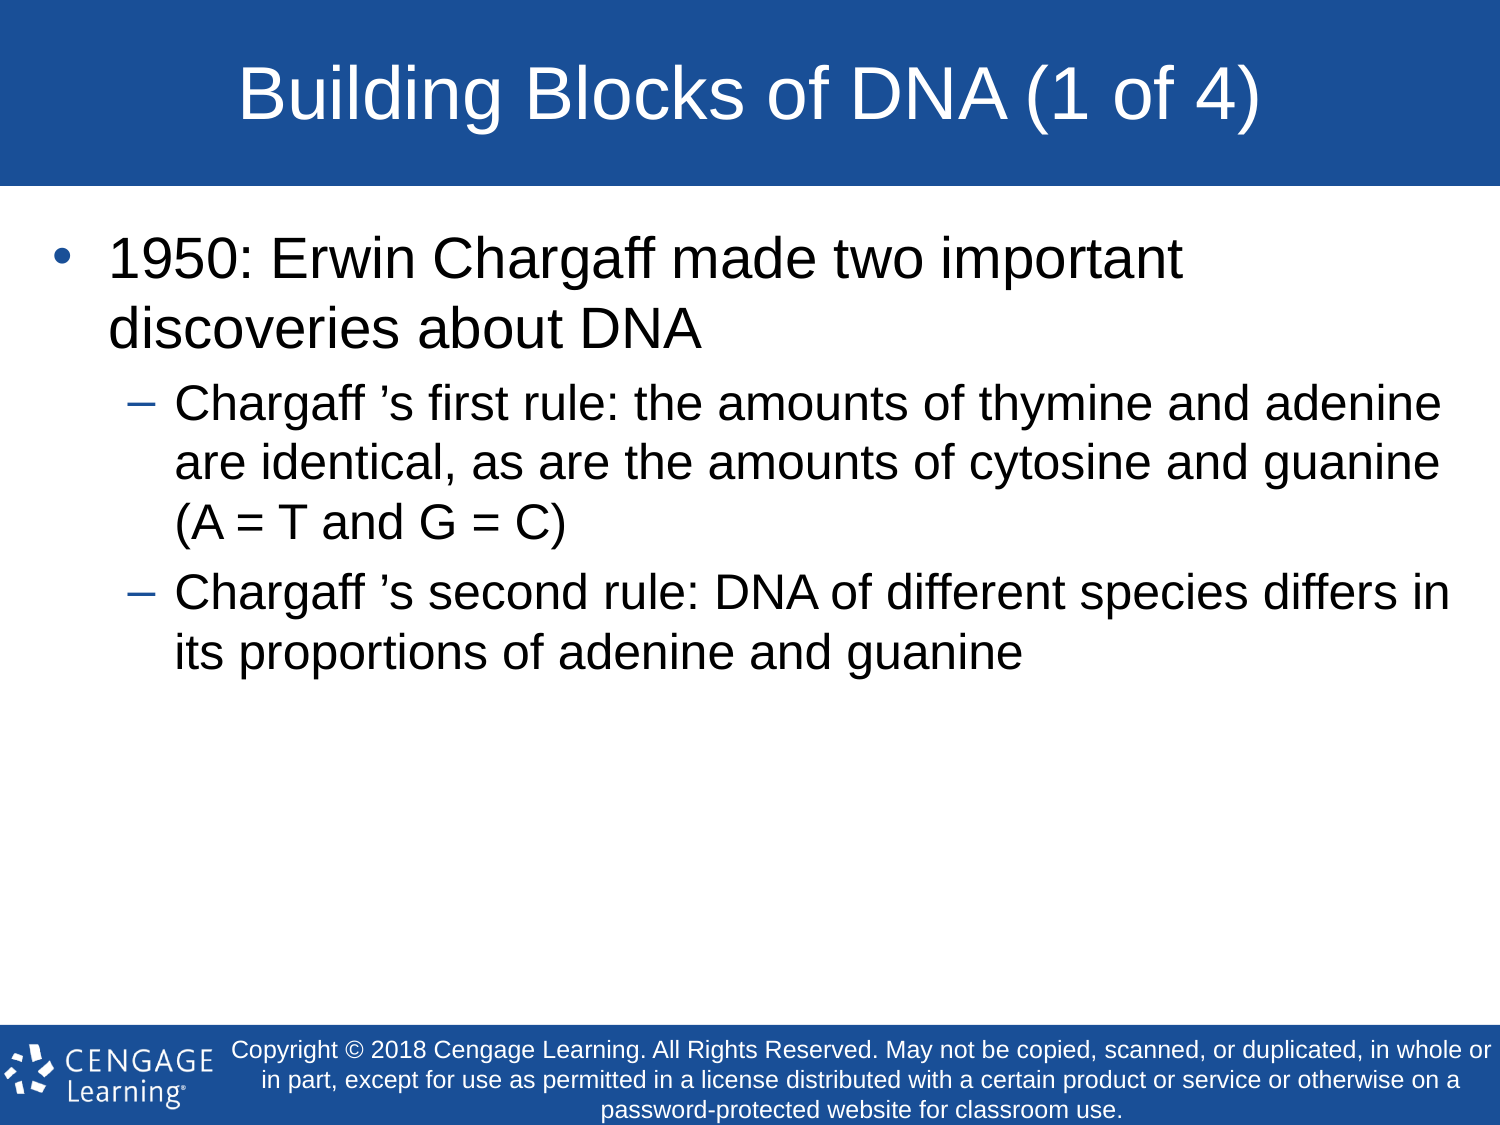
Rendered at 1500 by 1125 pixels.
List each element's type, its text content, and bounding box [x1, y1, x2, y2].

list 1950: Erwin Chargaff made two important discoveries about DNA Chargaff ’s first rule: the amounts of thymine and adenine are identical, as are the amounts of cytosine and guanine (A = T and G = C) Chargaff ’s second rule: DNA of different species differs in its proportions of adenine and guanine [37, 212, 1475, 1005]
picture [0, 1040, 216, 1113]
title Building Blocks of DNA (1 of 4) [7, 4, 1493, 175]
